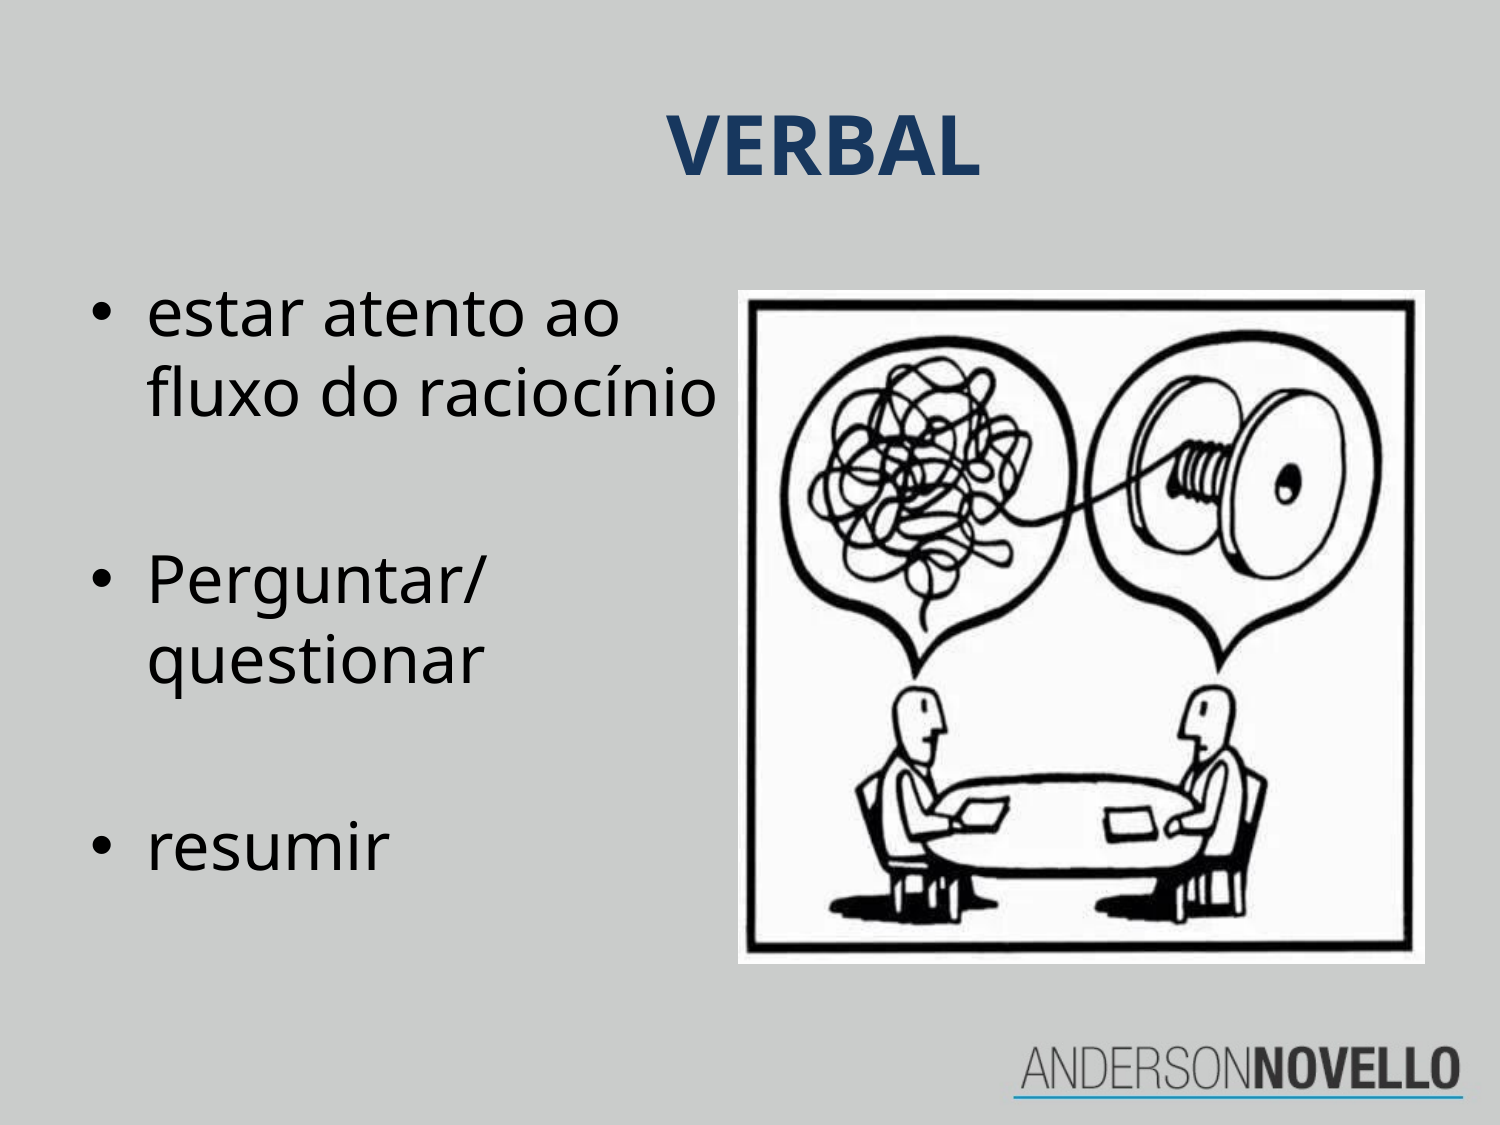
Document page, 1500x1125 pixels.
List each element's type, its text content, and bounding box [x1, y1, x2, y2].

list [738, 290, 1426, 965]
list estar atento ao fluxo do raciocínio Perguntar/ questionar resumir [75, 262, 738, 1005]
picture [0, 0, 1500, 1125]
title VERBAL [75, 45, 1425, 233]
